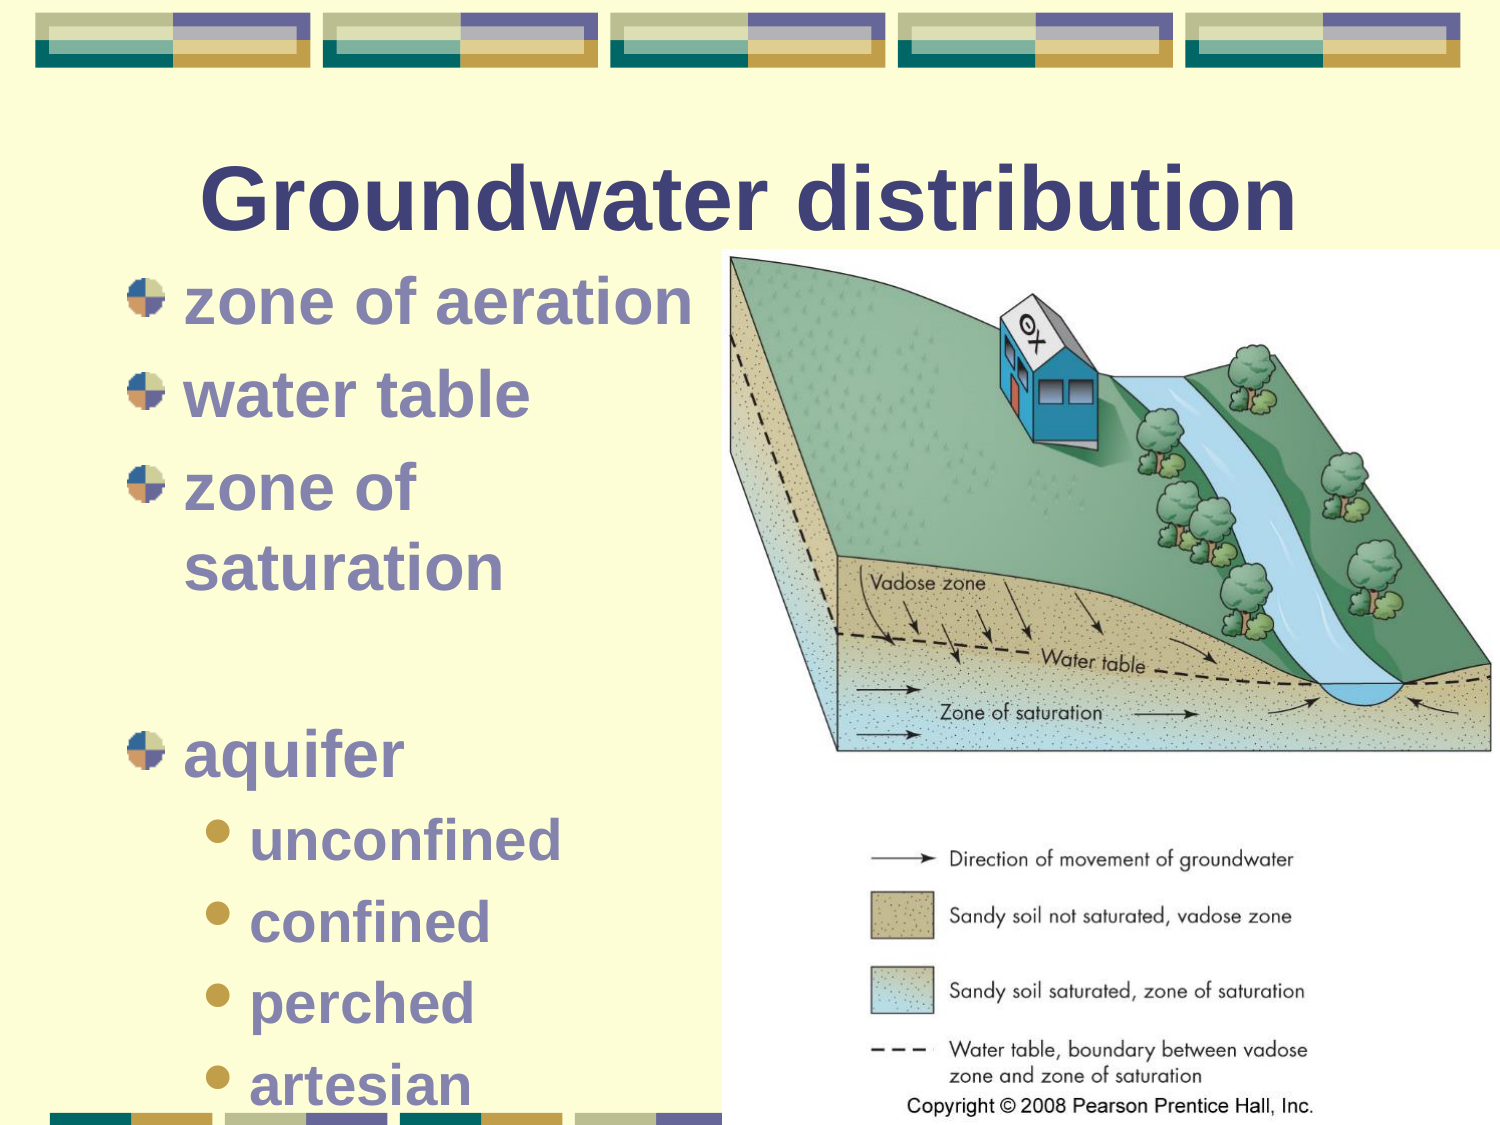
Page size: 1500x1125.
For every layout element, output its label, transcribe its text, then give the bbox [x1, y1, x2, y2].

picture [127, 278, 165, 317]
picture [722, 249, 1500, 1125]
picture [127, 731, 165, 770]
picture [127, 465, 165, 503]
picture [127, 372, 165, 410]
list zone of aeration water table zone of saturation aquifer unconfined confined perched artesian aquitard/aquiclude [112, 249, 721, 1100]
title Groundwater distribution [112, 99, 1388, 249]
